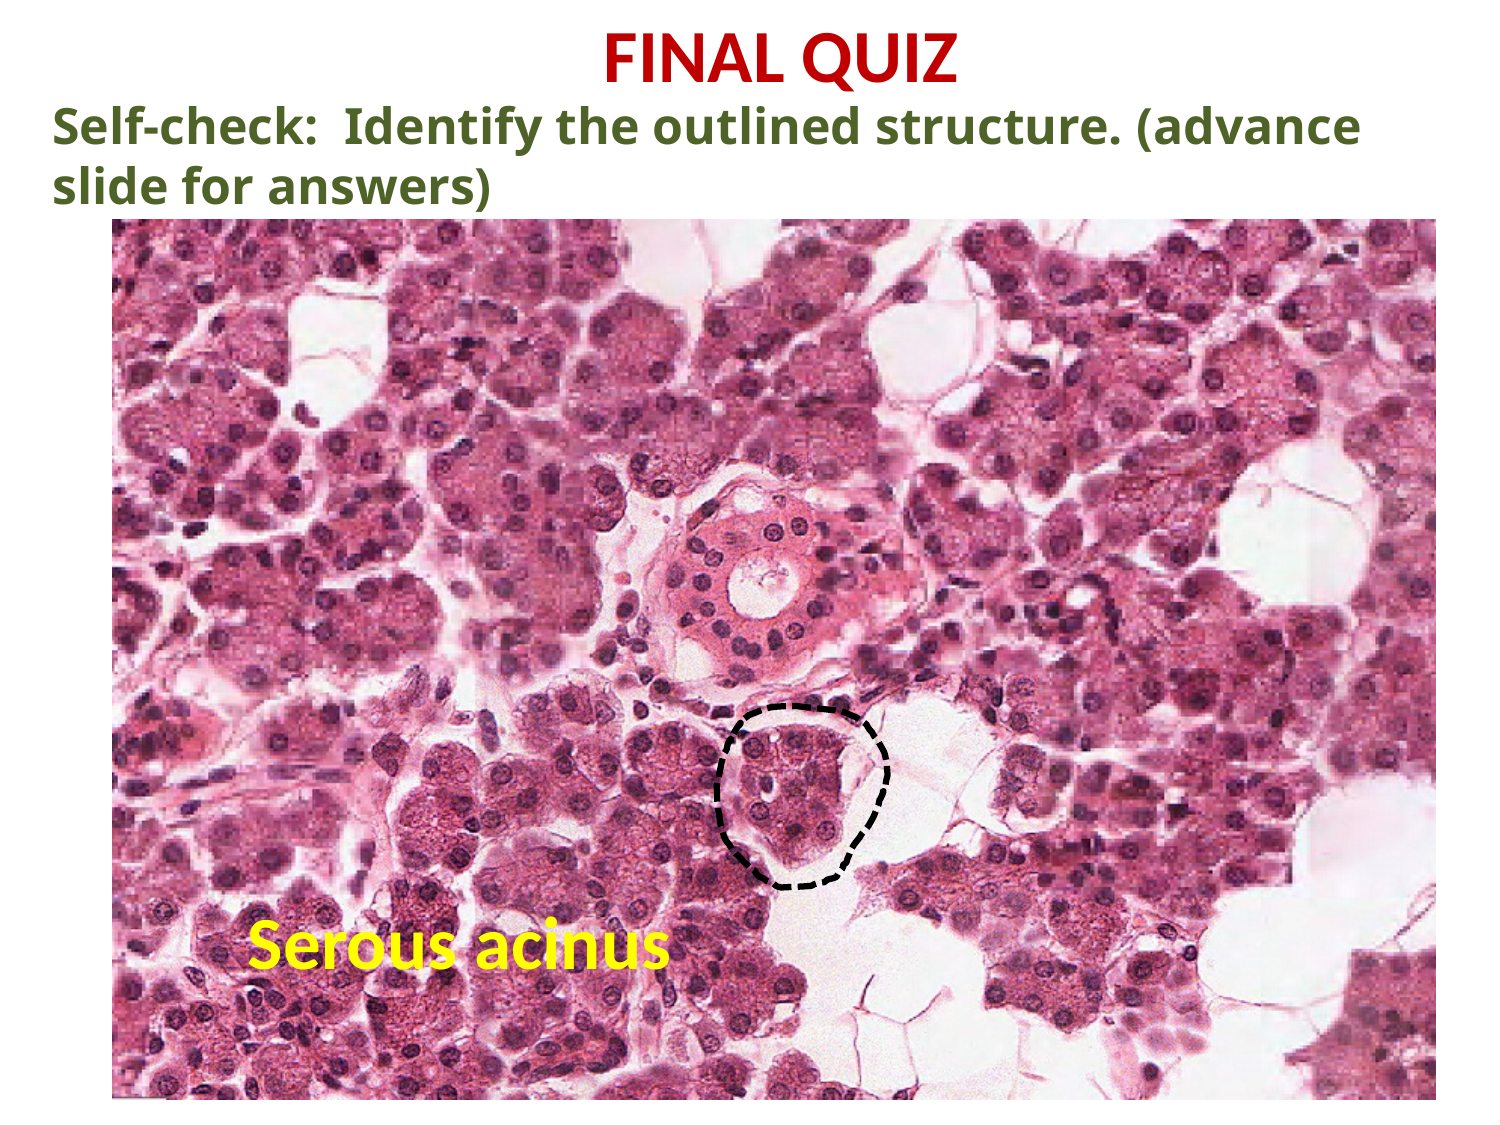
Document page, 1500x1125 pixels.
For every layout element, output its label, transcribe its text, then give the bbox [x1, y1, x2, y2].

picture [112, 219, 1437, 1101]
text_box Self-check: Identify the outlined structure. (advance slide for answers) [37, 87, 1463, 223]
text_box Final quiz [249, 0, 1313, 87]
